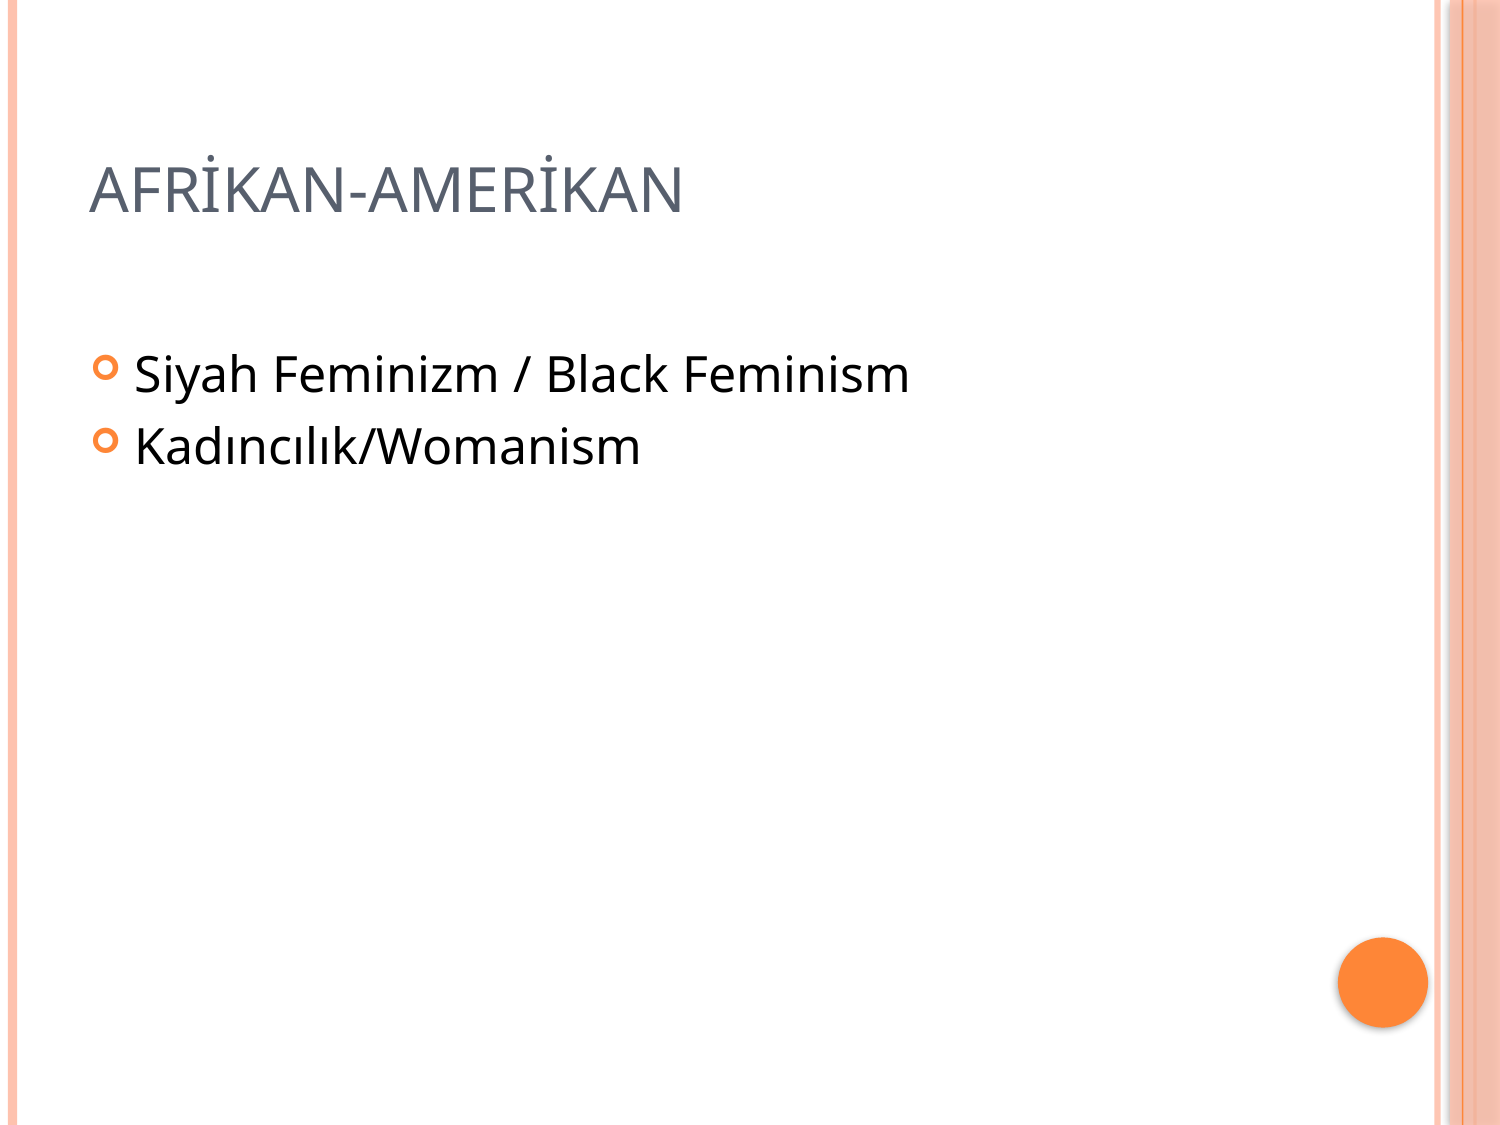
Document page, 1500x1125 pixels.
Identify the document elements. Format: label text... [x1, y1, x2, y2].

list Siyah Feminizm / Black Feminism Kadıncılık/Womanism [75, 262, 1300, 1062]
title Afrikan-Amerikan [75, 45, 1300, 233]
